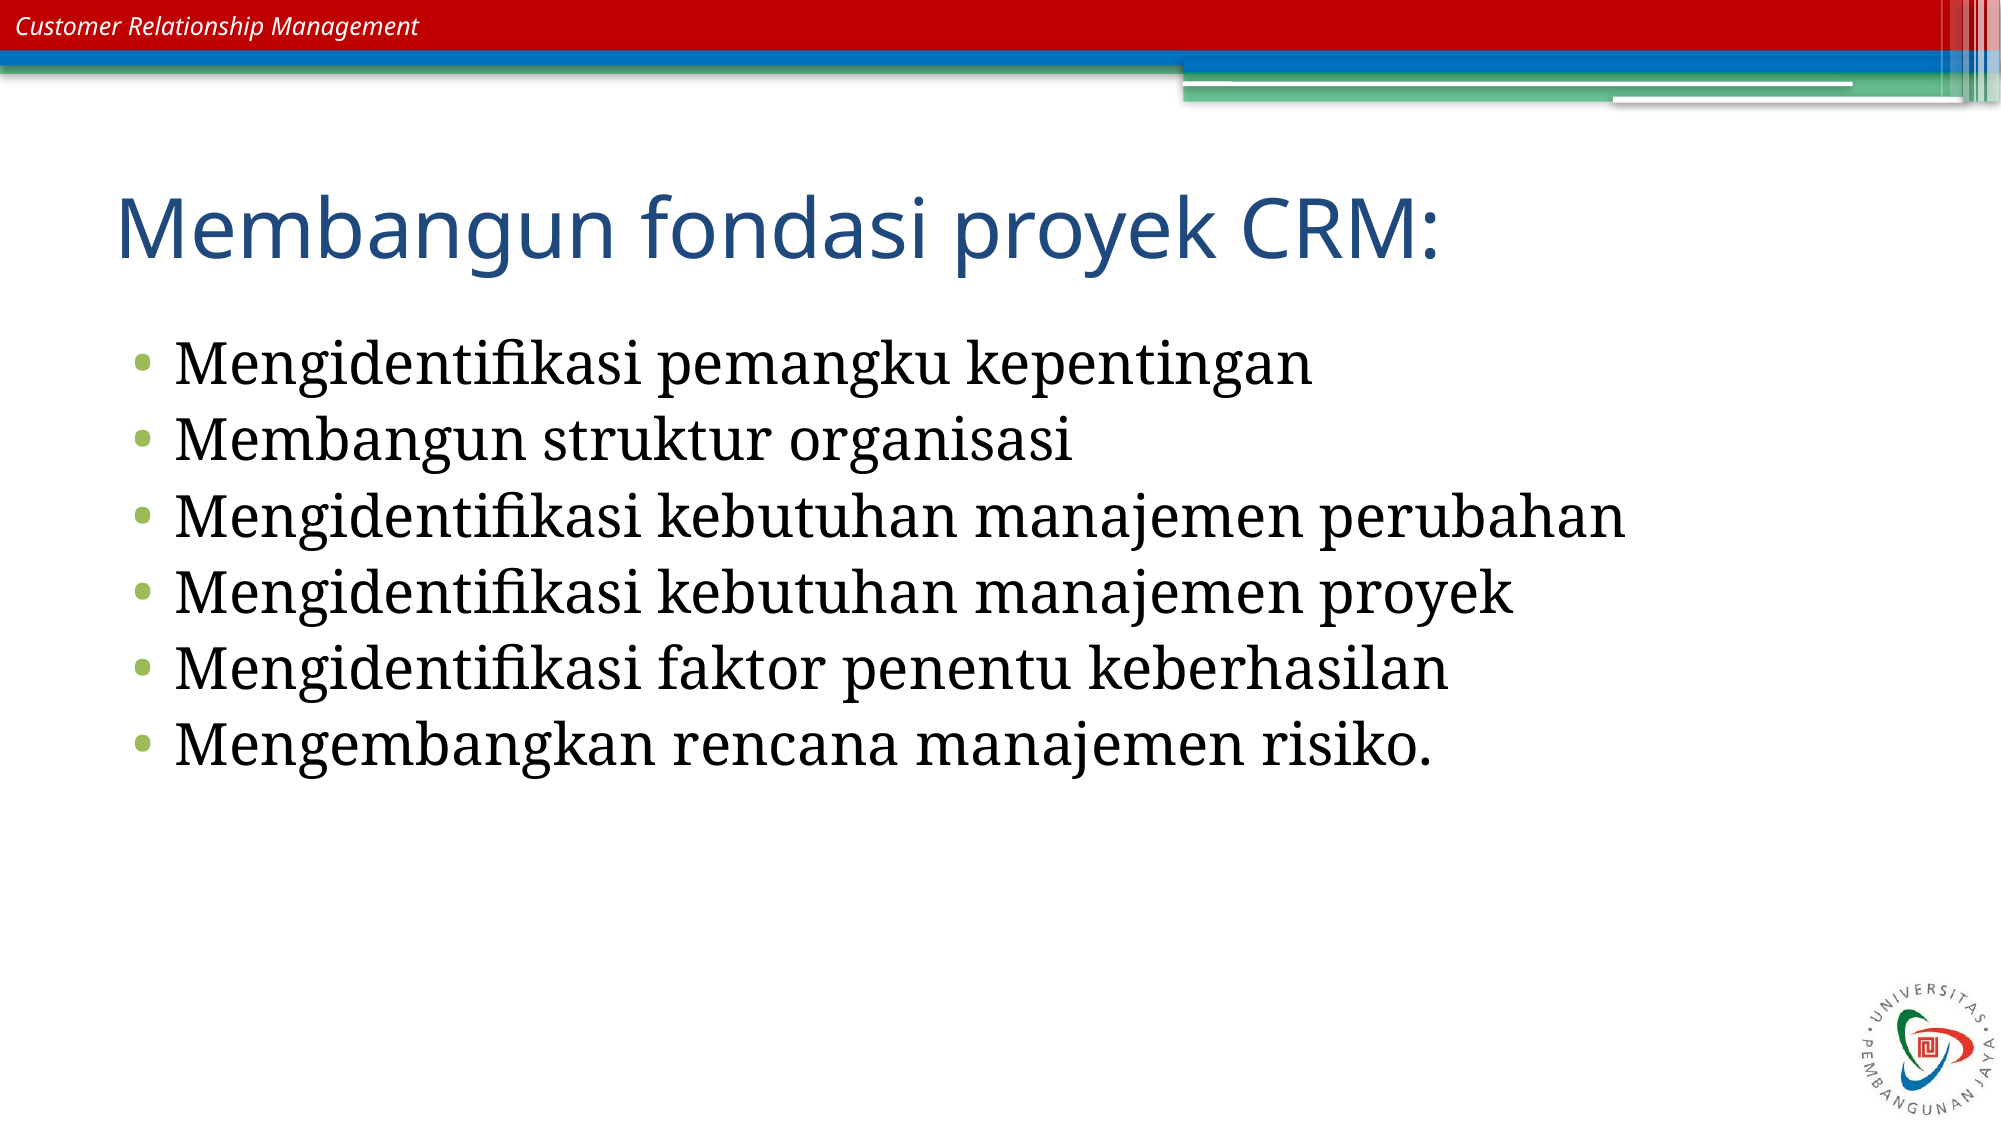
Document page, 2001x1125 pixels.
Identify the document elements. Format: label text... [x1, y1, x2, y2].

list Mengidentifikasi pemangku kepentingan Membangun struktur organisasi Mengidentifikasi kebutuhan manajemen perubahan Mengidentifikasi kebutuhan manajemen proyek Mengidentifikasi faktor penentu keberhasilan Mengembangkan rencana manajemen risiko. [99, 318, 1900, 1029]
picture [1852, 975, 2001, 1125]
title Membangun fondasi proyek CRM: [99, 137, 1900, 313]
